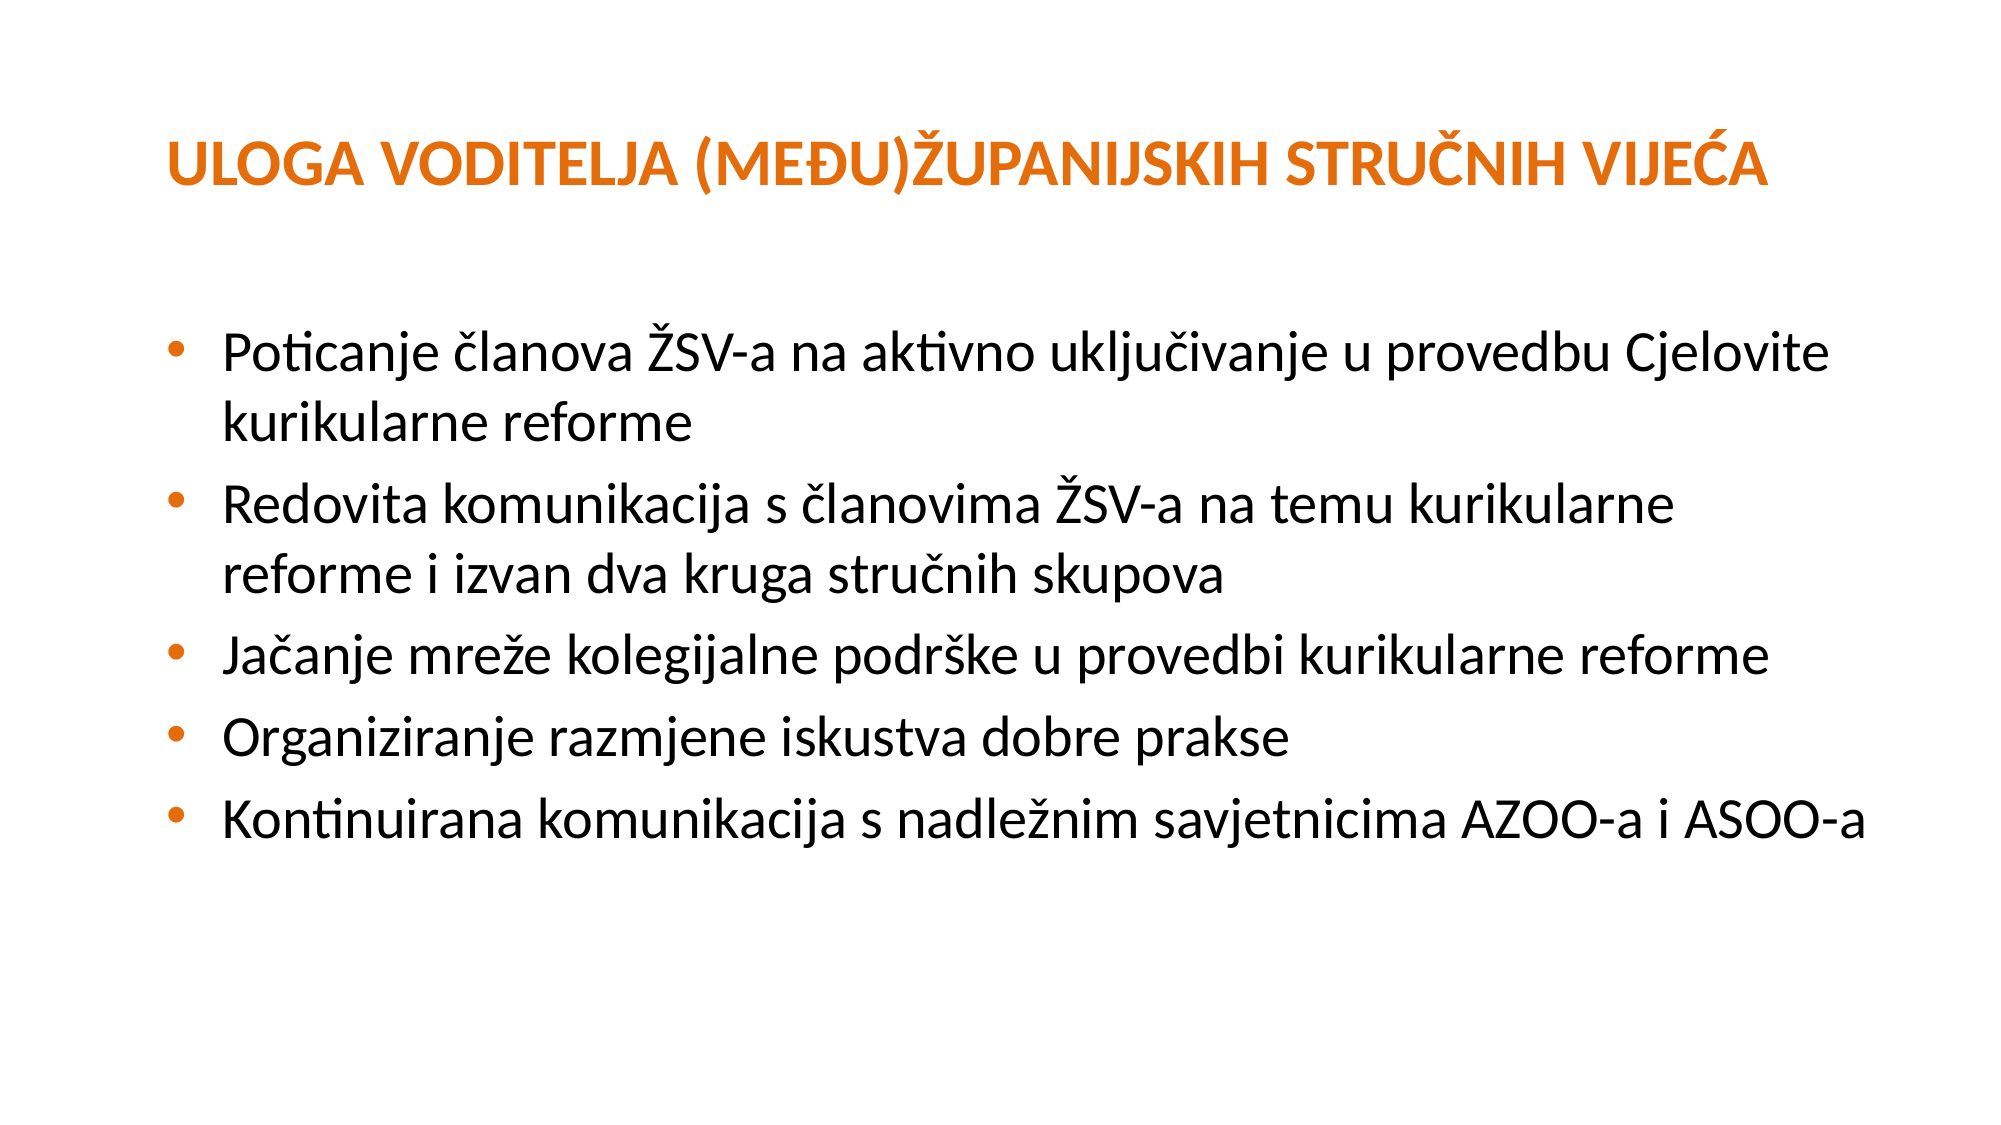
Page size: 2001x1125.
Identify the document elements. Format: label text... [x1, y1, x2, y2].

title ULOGA VODITELJA (MEĐU)ŽUPANIJSKIH STRUČNIH VIJEĆA [151, 110, 1852, 216]
list Poticanje članova ŽSV-a na aktivno uključivanje u provedbu Cjelovite kurikularne reforme Redovita komunikacija s članovima ŽSV-a na temu kurikularne reforme i izvan dva kruga stručnih skupova Jačanje mreže kolegijalne podrške u provedbi kurikularne reforme Organiziranje razmjene iskustva dobre prakse Kontinuirana komunikacija s nadležnim savjetnicima AZOO-a i ASOO-a [151, 305, 1894, 997]
